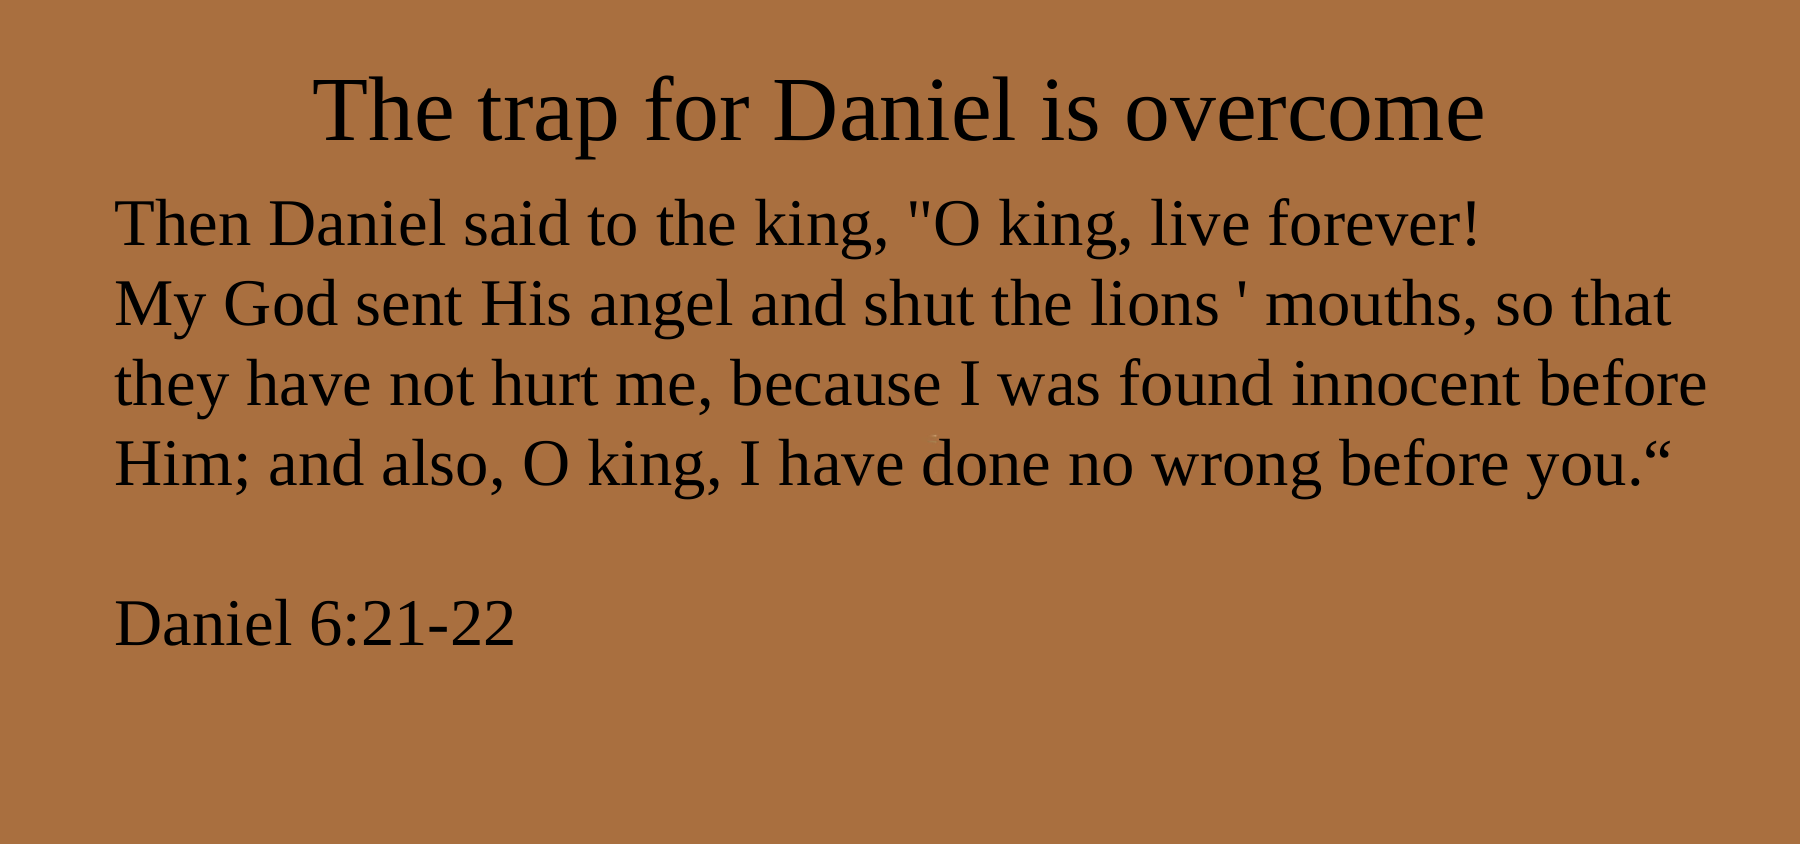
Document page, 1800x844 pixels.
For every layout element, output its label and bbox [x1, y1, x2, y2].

list [0, 0, 1800, 844]
